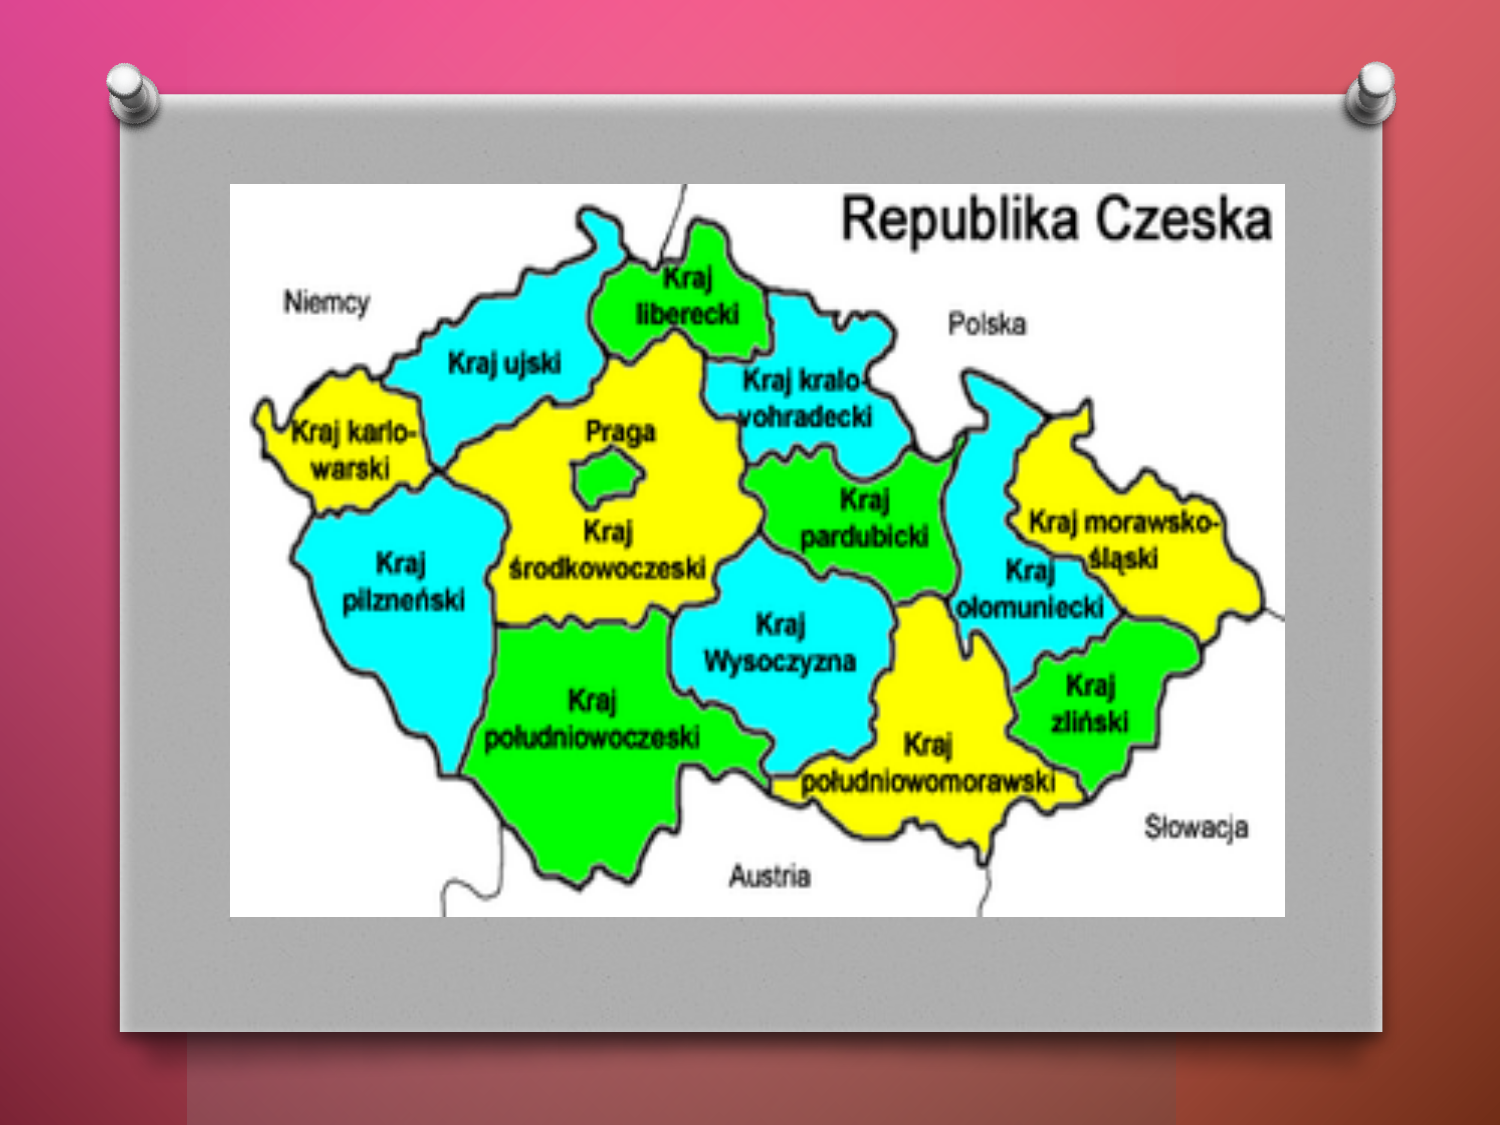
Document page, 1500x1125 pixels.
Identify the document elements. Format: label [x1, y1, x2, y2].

picture [229, 184, 1286, 918]
picture [1317, 35, 1439, 156]
picture [75, 29, 198, 153]
